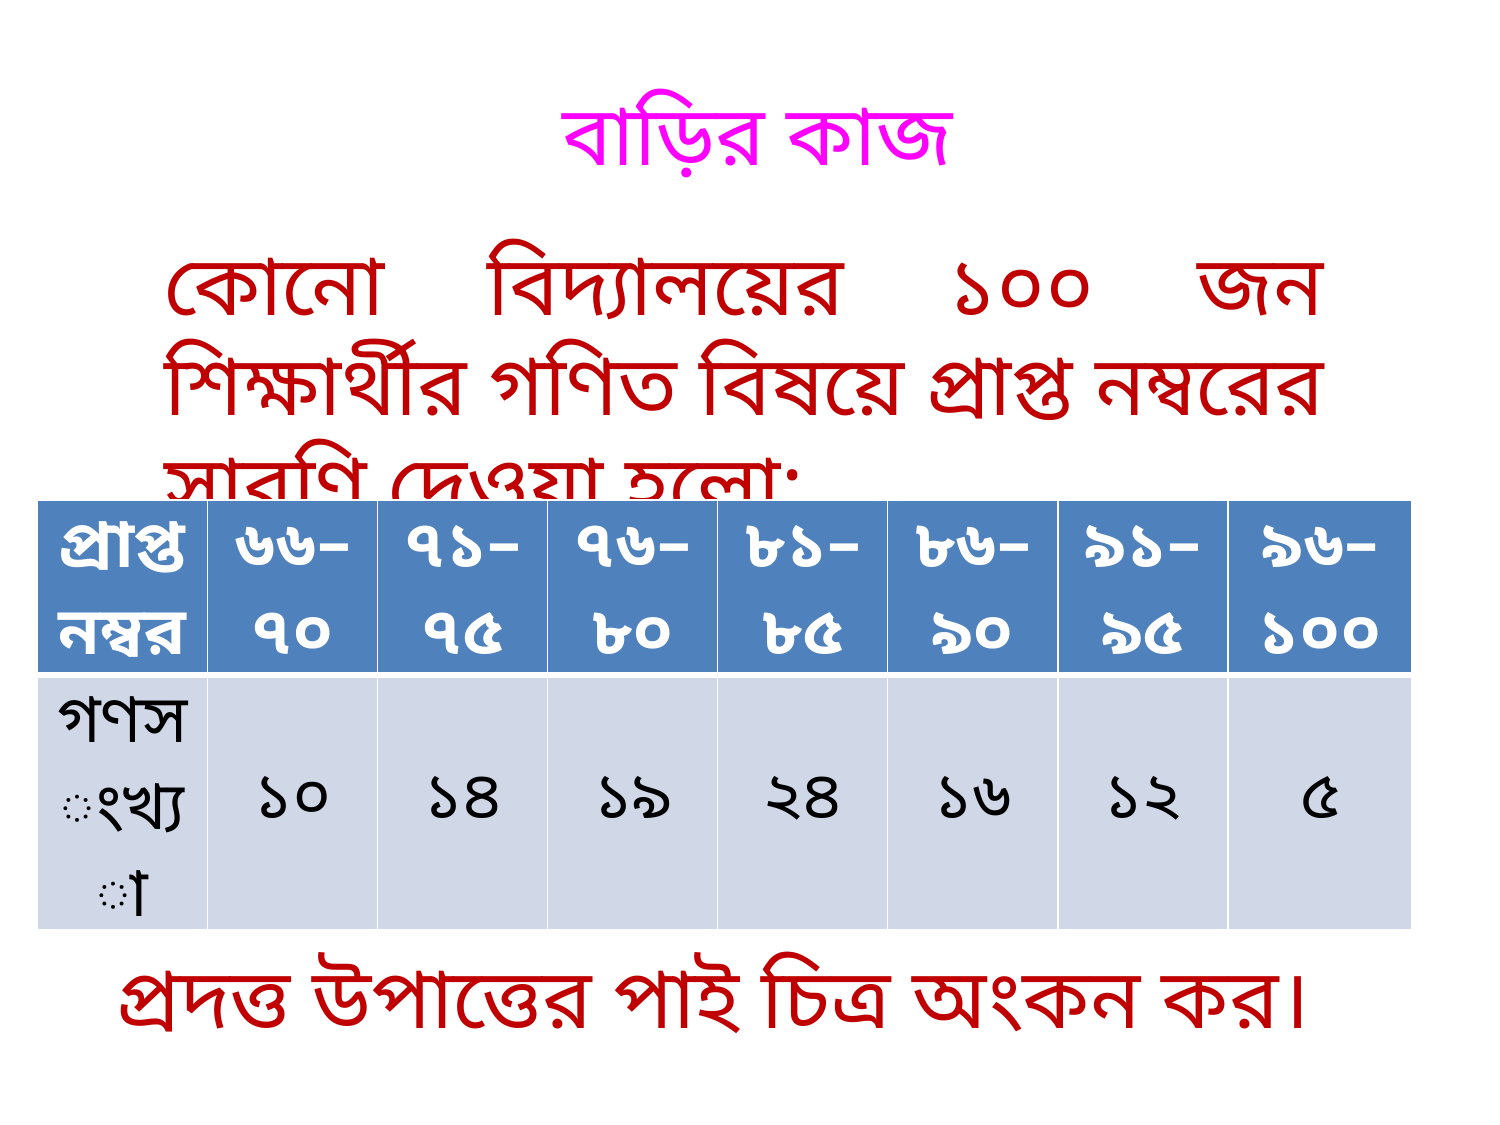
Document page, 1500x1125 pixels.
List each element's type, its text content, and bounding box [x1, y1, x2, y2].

table_cell ১২ [1059, 678, 1227, 929]
table_header ৭৬–৮০ [548, 501, 717, 672]
table_cell ৫ [1229, 678, 1411, 929]
table_header ৮৬–৯০ [888, 501, 1057, 672]
text_box বাড়ির কাজ [287, 75, 1250, 190]
table_header ৬৬–৭০ [208, 501, 377, 672]
table_header ৭১–৭৫ [378, 501, 547, 672]
table_cell ১৪ [378, 678, 547, 929]
table_cell ১৯ [548, 678, 717, 929]
table_header ৯৬–১০০ [1229, 501, 1411, 672]
table_cell গণসংখ্যা [38, 678, 207, 929]
table_cell ১০ [208, 678, 377, 929]
table_header ৮১–৮৫ [718, 501, 887, 672]
table_cell ২৪ [718, 678, 887, 929]
text_box কোনো বিদ্যালয়ের ১০০ জন শিক্ষার্থীর গণিত বিষয়ে প্রাপ্ত নম্বরের সারণি দেওয়া হলো: [149, 224, 1339, 499]
table_cell ১৬ [888, 678, 1057, 929]
table_header প্রাপ্ত নম্বর [38, 501, 207, 672]
table_header ৯১–৯৫ [1059, 501, 1227, 672]
text_box প্রদত্ত উপাত্তের পাই চিত্র অংকন কর। [99, 937, 1350, 1053]
